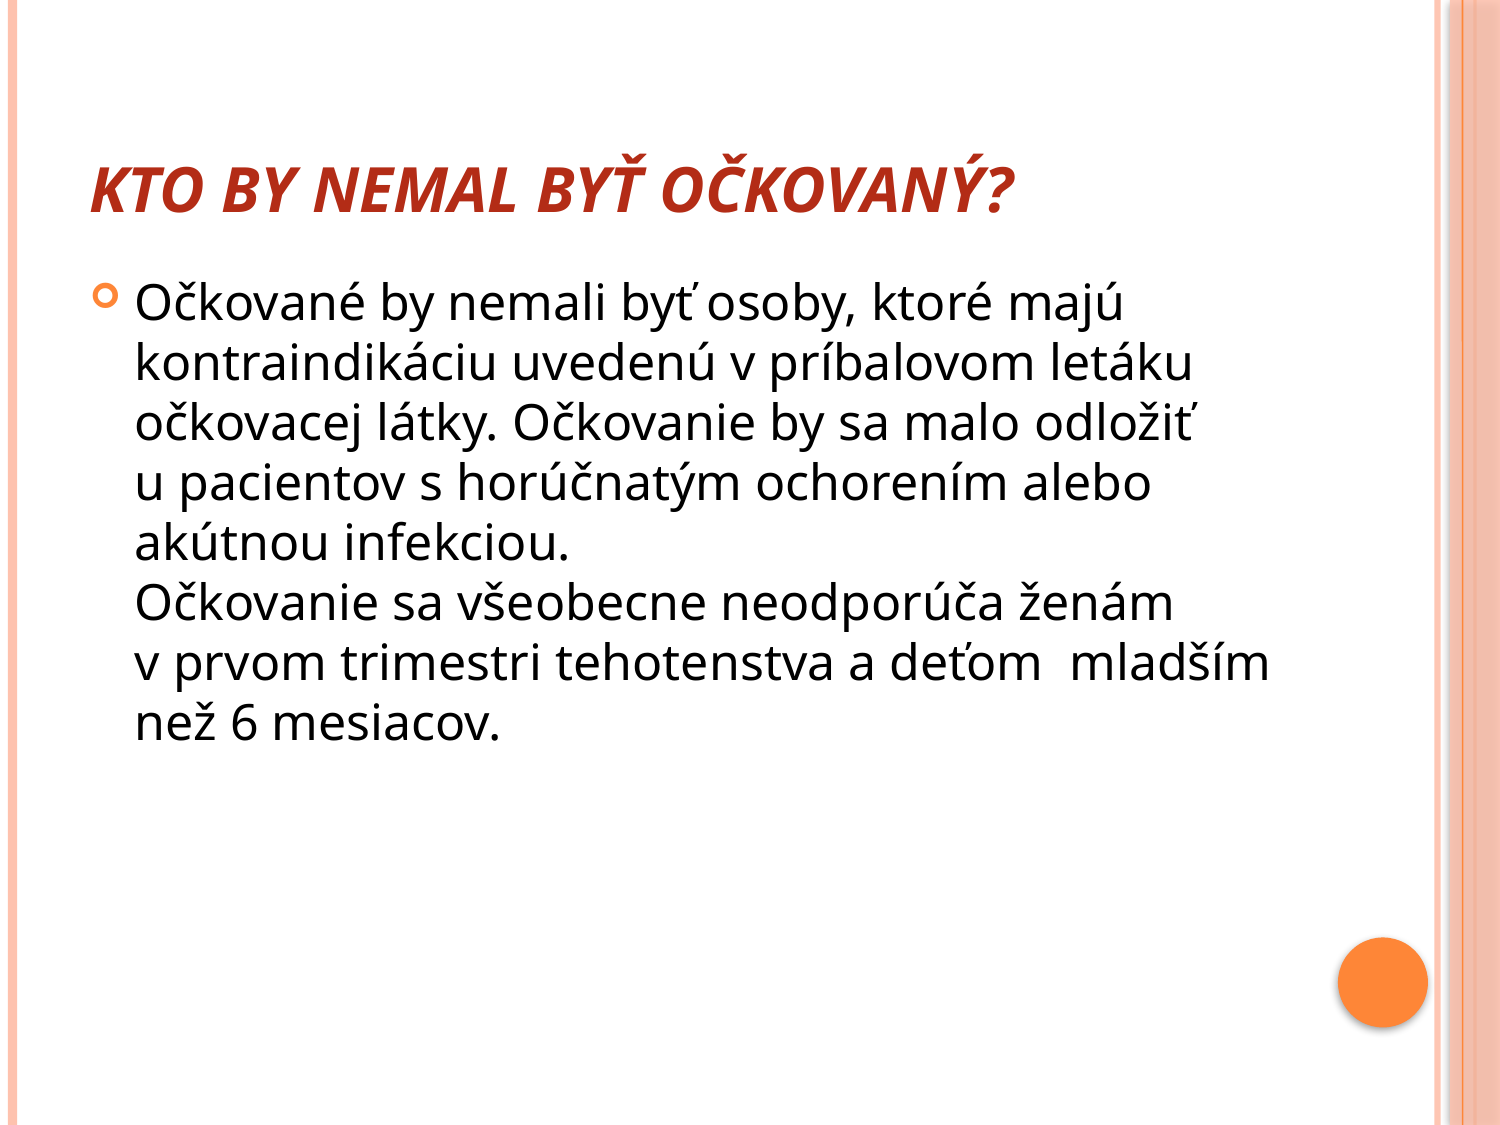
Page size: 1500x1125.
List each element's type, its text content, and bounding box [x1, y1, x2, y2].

list Očkované by nemali byť osoby, ktoré majú kontraindikáciu uvedenú v príbalovom letáku očkovacej látky. Očkovanie by sa malo odložiť u pacientov s horúčnatým ochorením alebo akútnou infekciou. Očkovanie sa všeobecne neodporúča ženám v prvom trimestri tehotenstva a deťom mladším než 6 mesiacov. [75, 262, 1300, 1062]
title Kto by nemal byť očkovaný? [75, 45, 1300, 233]
